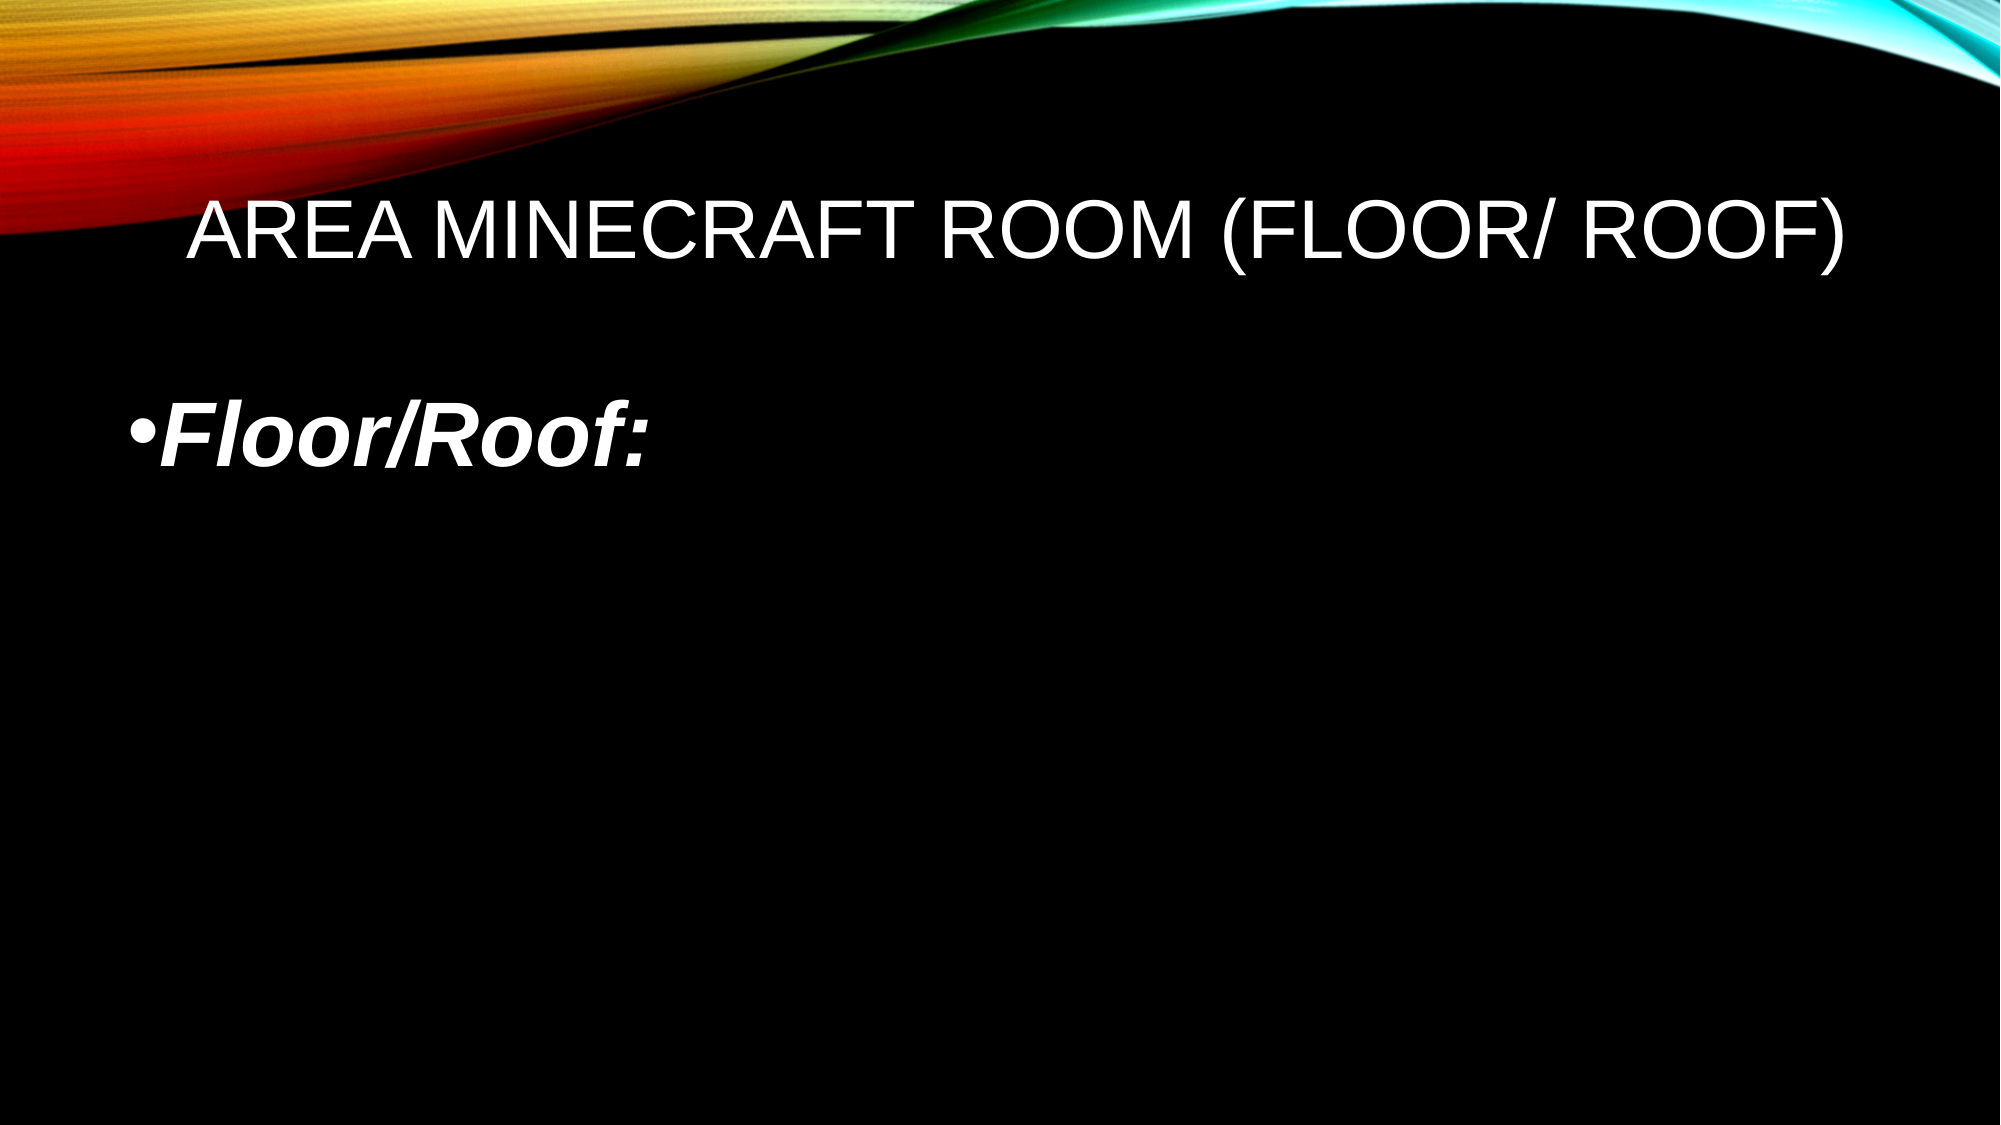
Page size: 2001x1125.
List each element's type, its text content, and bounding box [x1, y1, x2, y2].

title Area Minecraft Room (Floor/ Roof) [112, 125, 1888, 338]
picture [0, 0, 2000, 237]
